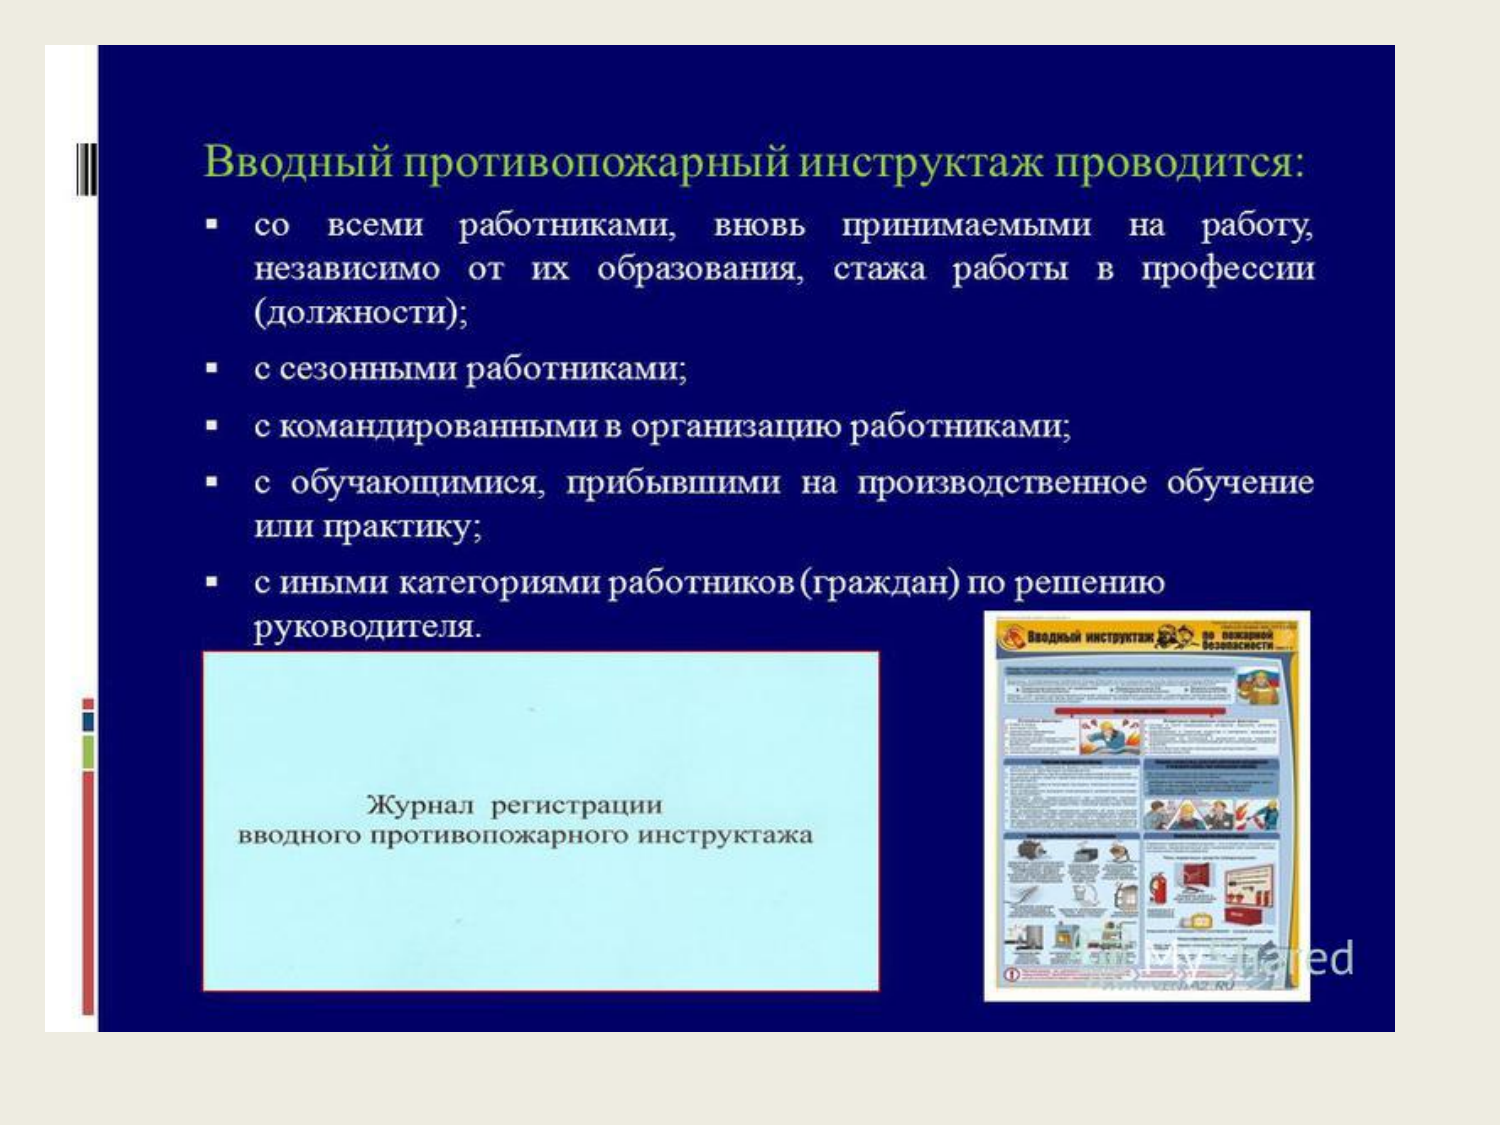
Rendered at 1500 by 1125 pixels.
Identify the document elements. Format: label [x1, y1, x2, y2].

list [45, 45, 1395, 1032]
